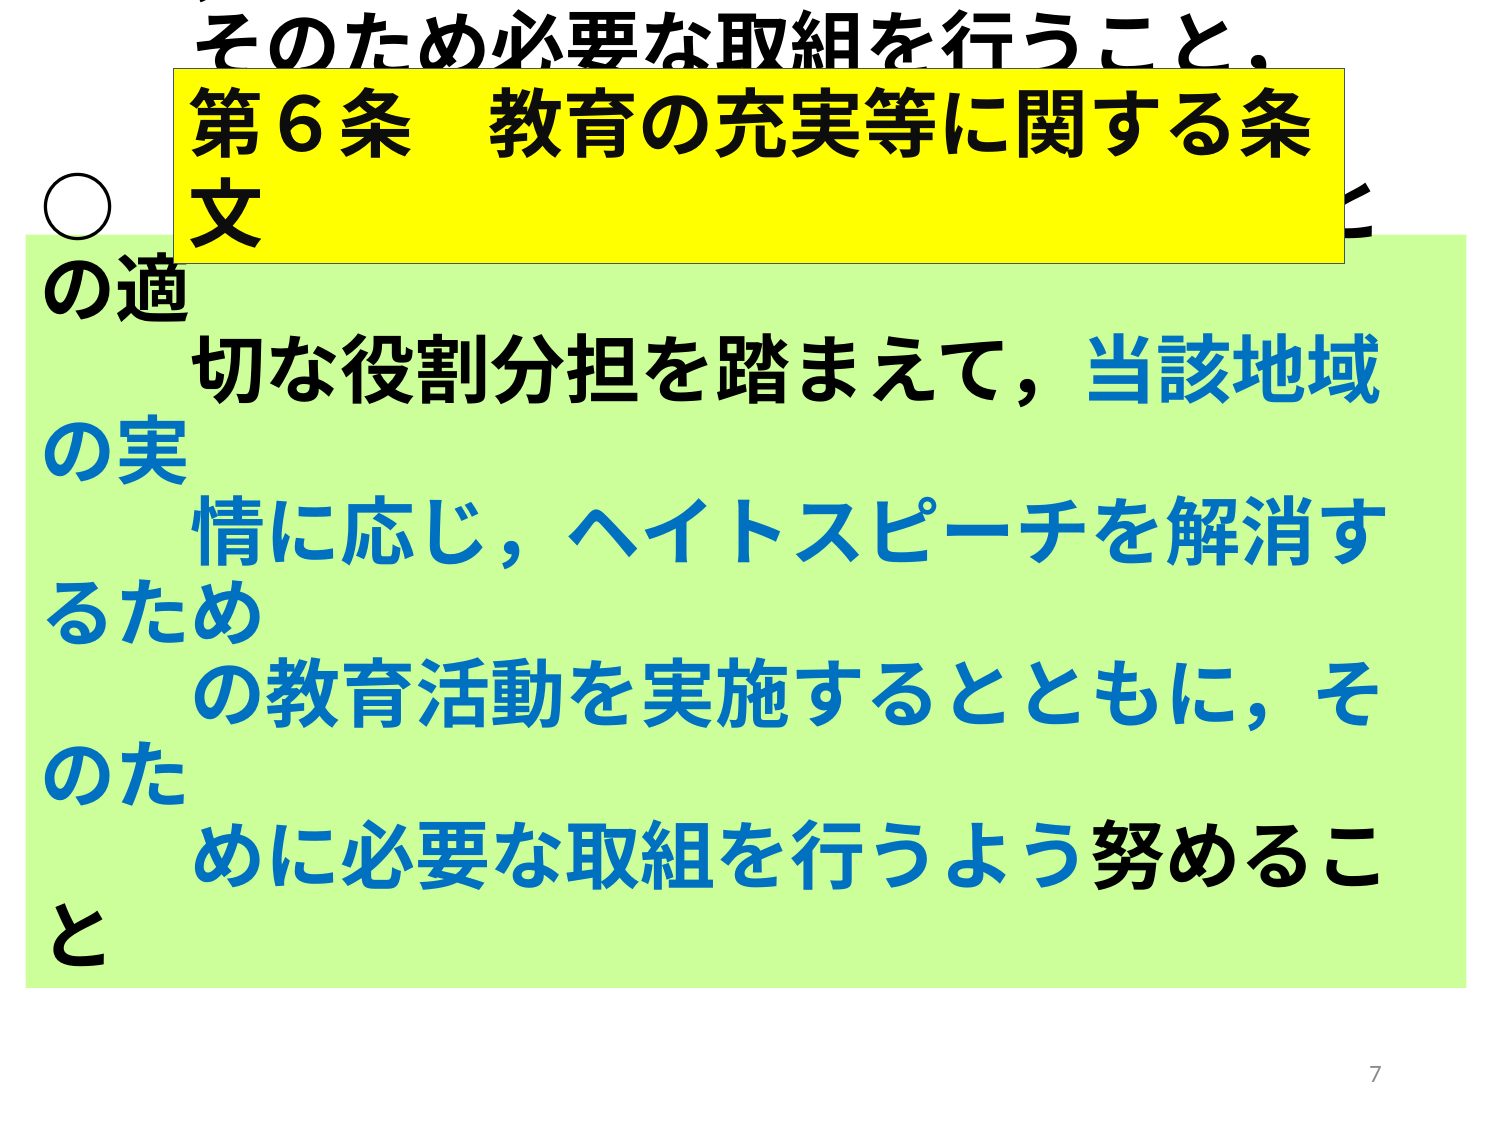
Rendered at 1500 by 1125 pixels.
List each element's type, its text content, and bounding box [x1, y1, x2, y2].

slide_number 7 [1059, 1042, 1397, 1103]
text_box 第６条 教育の充実等に関する条文 [173, 68, 1345, 264]
title ○ 国の責務として，ヘイトスピーチを解消 するための教育活動を実施するとともに， そのため必要な取組を行うこと， ○ 地方公共団体の責務として，国との適 切な役割分担を踏まえて，当該地域の実 情に応じ，ヘイトスピーチを解消するため の教育活動を実施するとともに，そのた めに必要な取組を行うよう努めること [25, 234, 1467, 988]
